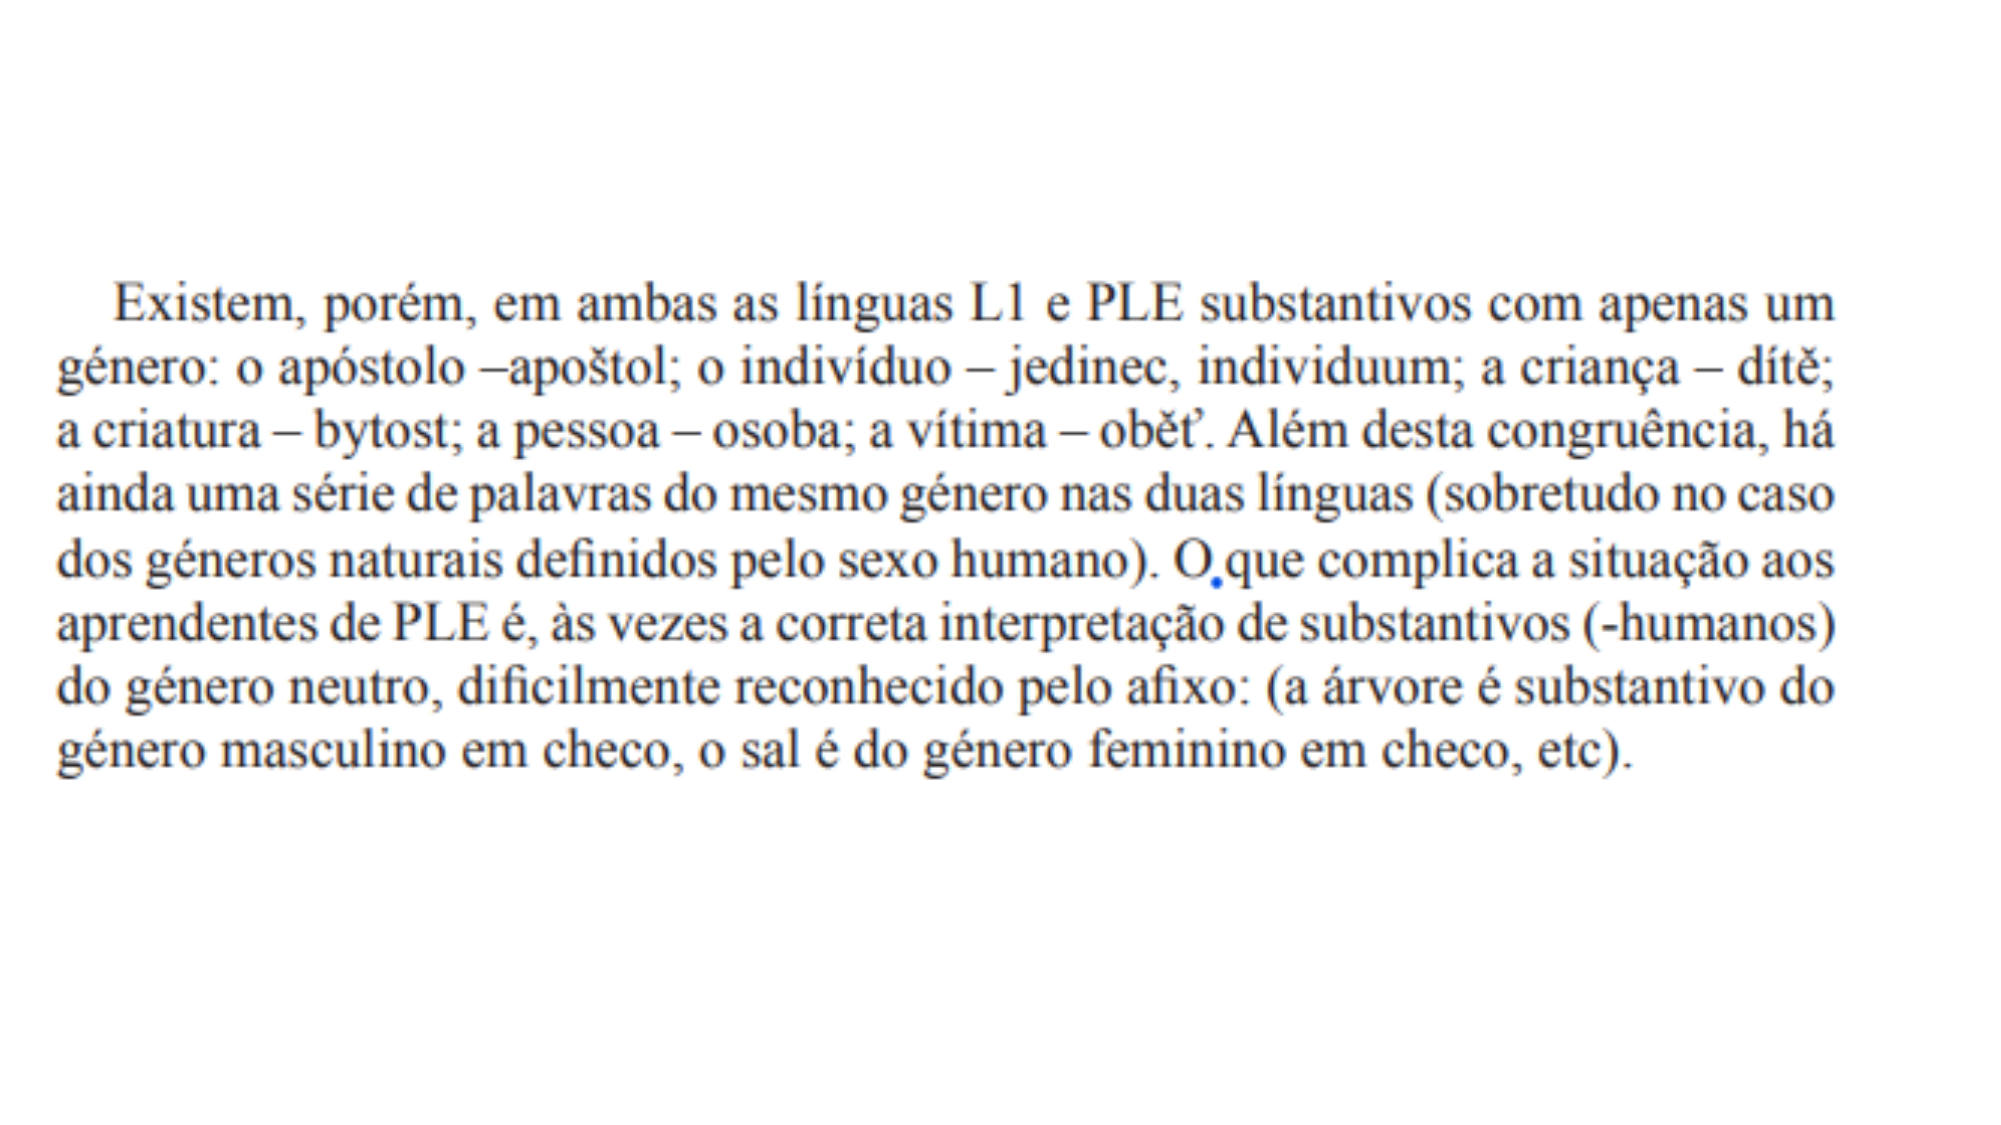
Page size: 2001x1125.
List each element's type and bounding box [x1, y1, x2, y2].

picture [0, 273, 1908, 792]
